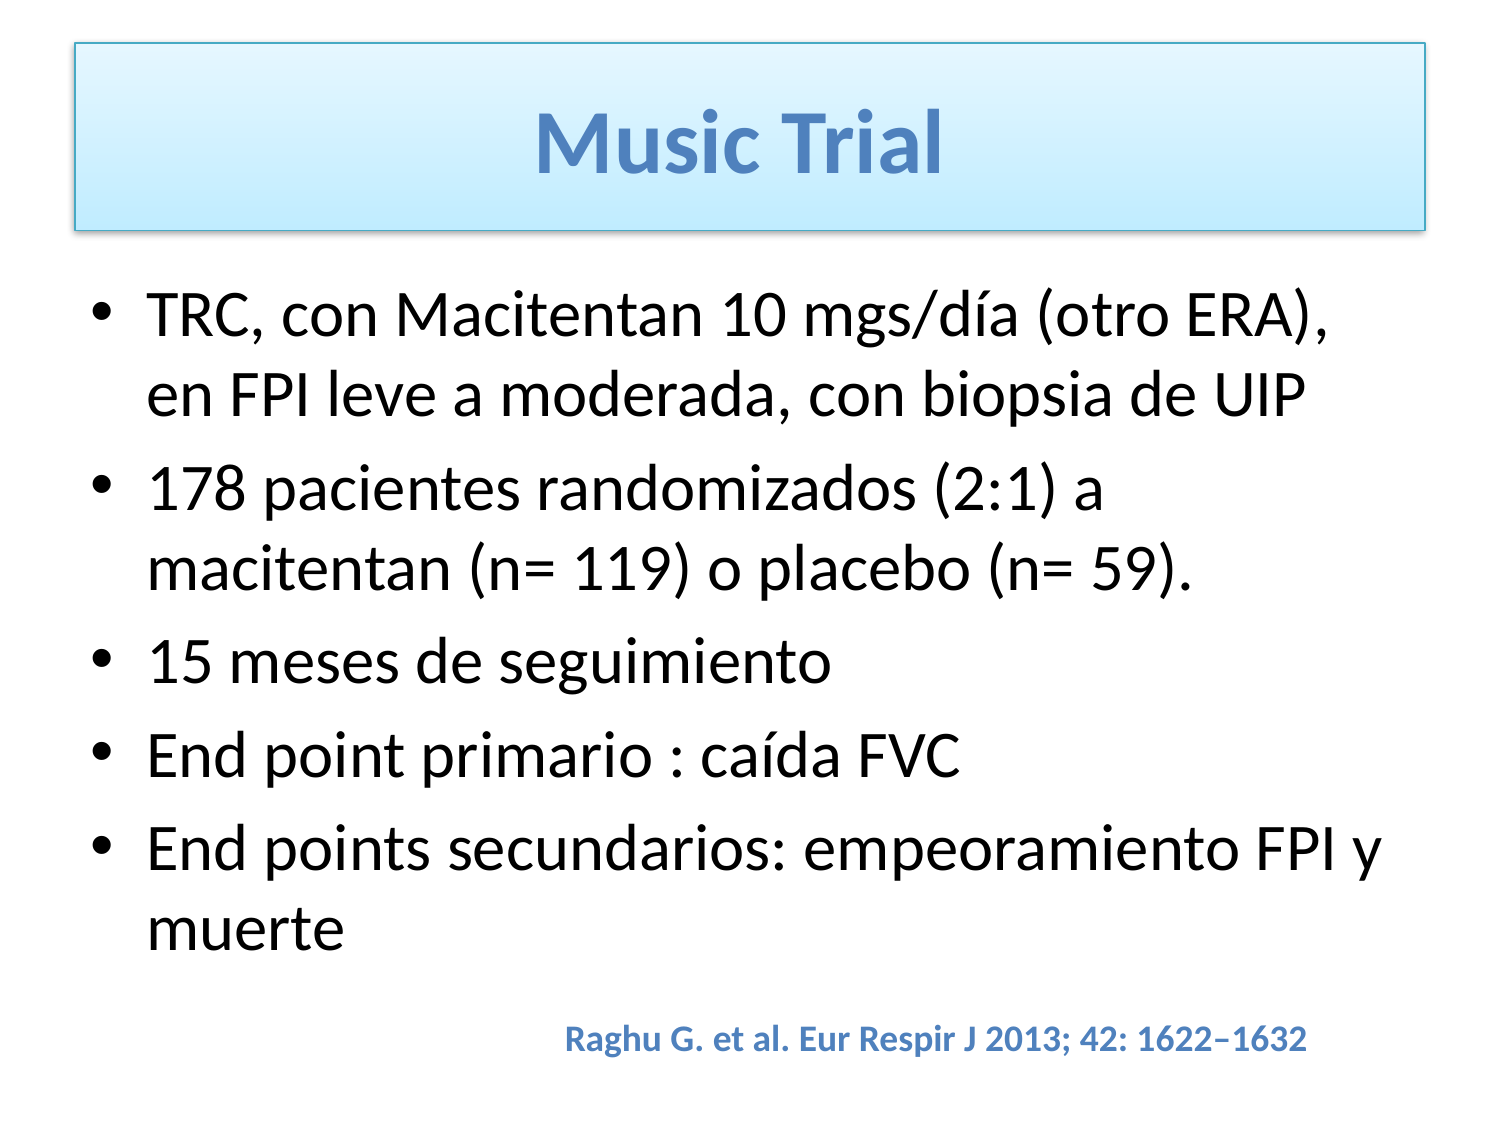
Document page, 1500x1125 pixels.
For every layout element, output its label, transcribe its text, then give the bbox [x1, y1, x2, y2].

text_box Raghu G. et al. Eur Respir J 2013; 42: 1622–1632 [549, 1006, 1325, 1067]
title Music Trial [74, 42, 1426, 231]
list TRC, con Macitentan 10 mgs/día (otro ERA), en FPI leve a moderada, con biopsia de UIP 178 pacientes randomizados (2:1) a macitentan (n= 119) o placebo (n= 59). 15 meses de seguimiento End point primario : caída FVC End points secundarios: empeoramiento FPI y muerte [75, 262, 1425, 1005]
